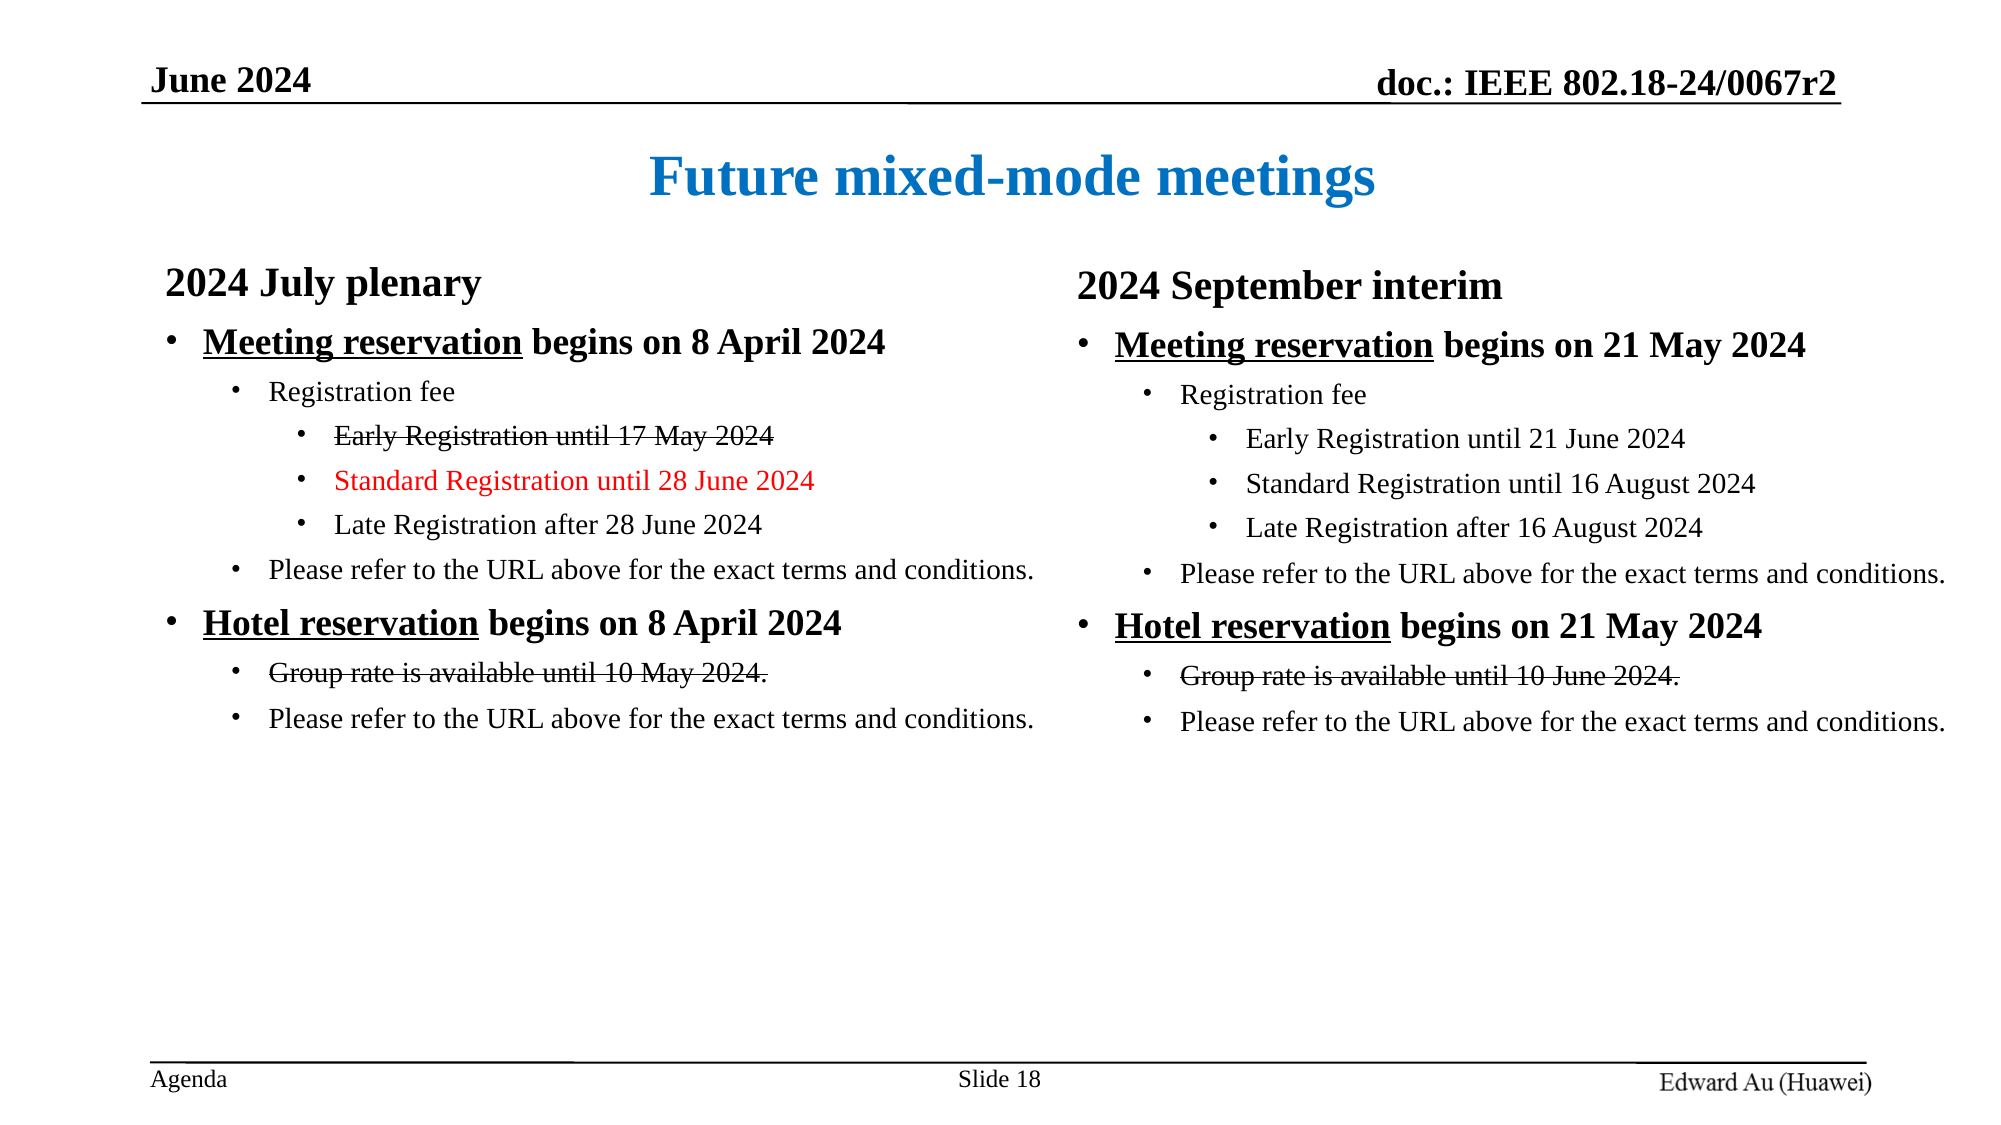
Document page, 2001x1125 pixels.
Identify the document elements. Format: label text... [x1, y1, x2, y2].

slide_number Slide 18 [933, 1061, 1067, 1123]
text_box 2024 July plenary Meeting reservation begins on 8 April 2024 Registration fee Early Registration until 17 May 2024 Standard Registration until 28 June 2024 Late Registration after 28 June 2024 Please refer to the URL above for the exact terms and conditions. Hotel reservation begins on 8 April 2024 Group rate is available until 10 May 2024. Please refer to the URL above for the exact terms and conditions. [150, 246, 1088, 1056]
text_box 2024 September interim Meeting reservation begins on 21 May 2024 Registration fee Early Registration until 21 June 2024 Standard Registration until 16 August 2024 Late Registration after 16 August 2024 Please refer to the URL above for the exact terms and conditions. Hotel reservation begins on 21 May 2024 Group rate is available until 10 June 2024. Please refer to the URL above for the exact terms and conditions. [1061, 249, 2000, 1059]
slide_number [149, 54, 651, 101]
title Future mixed-mode meetings [162, 99, 1864, 246]
picture [1174, 1058, 1887, 1113]
